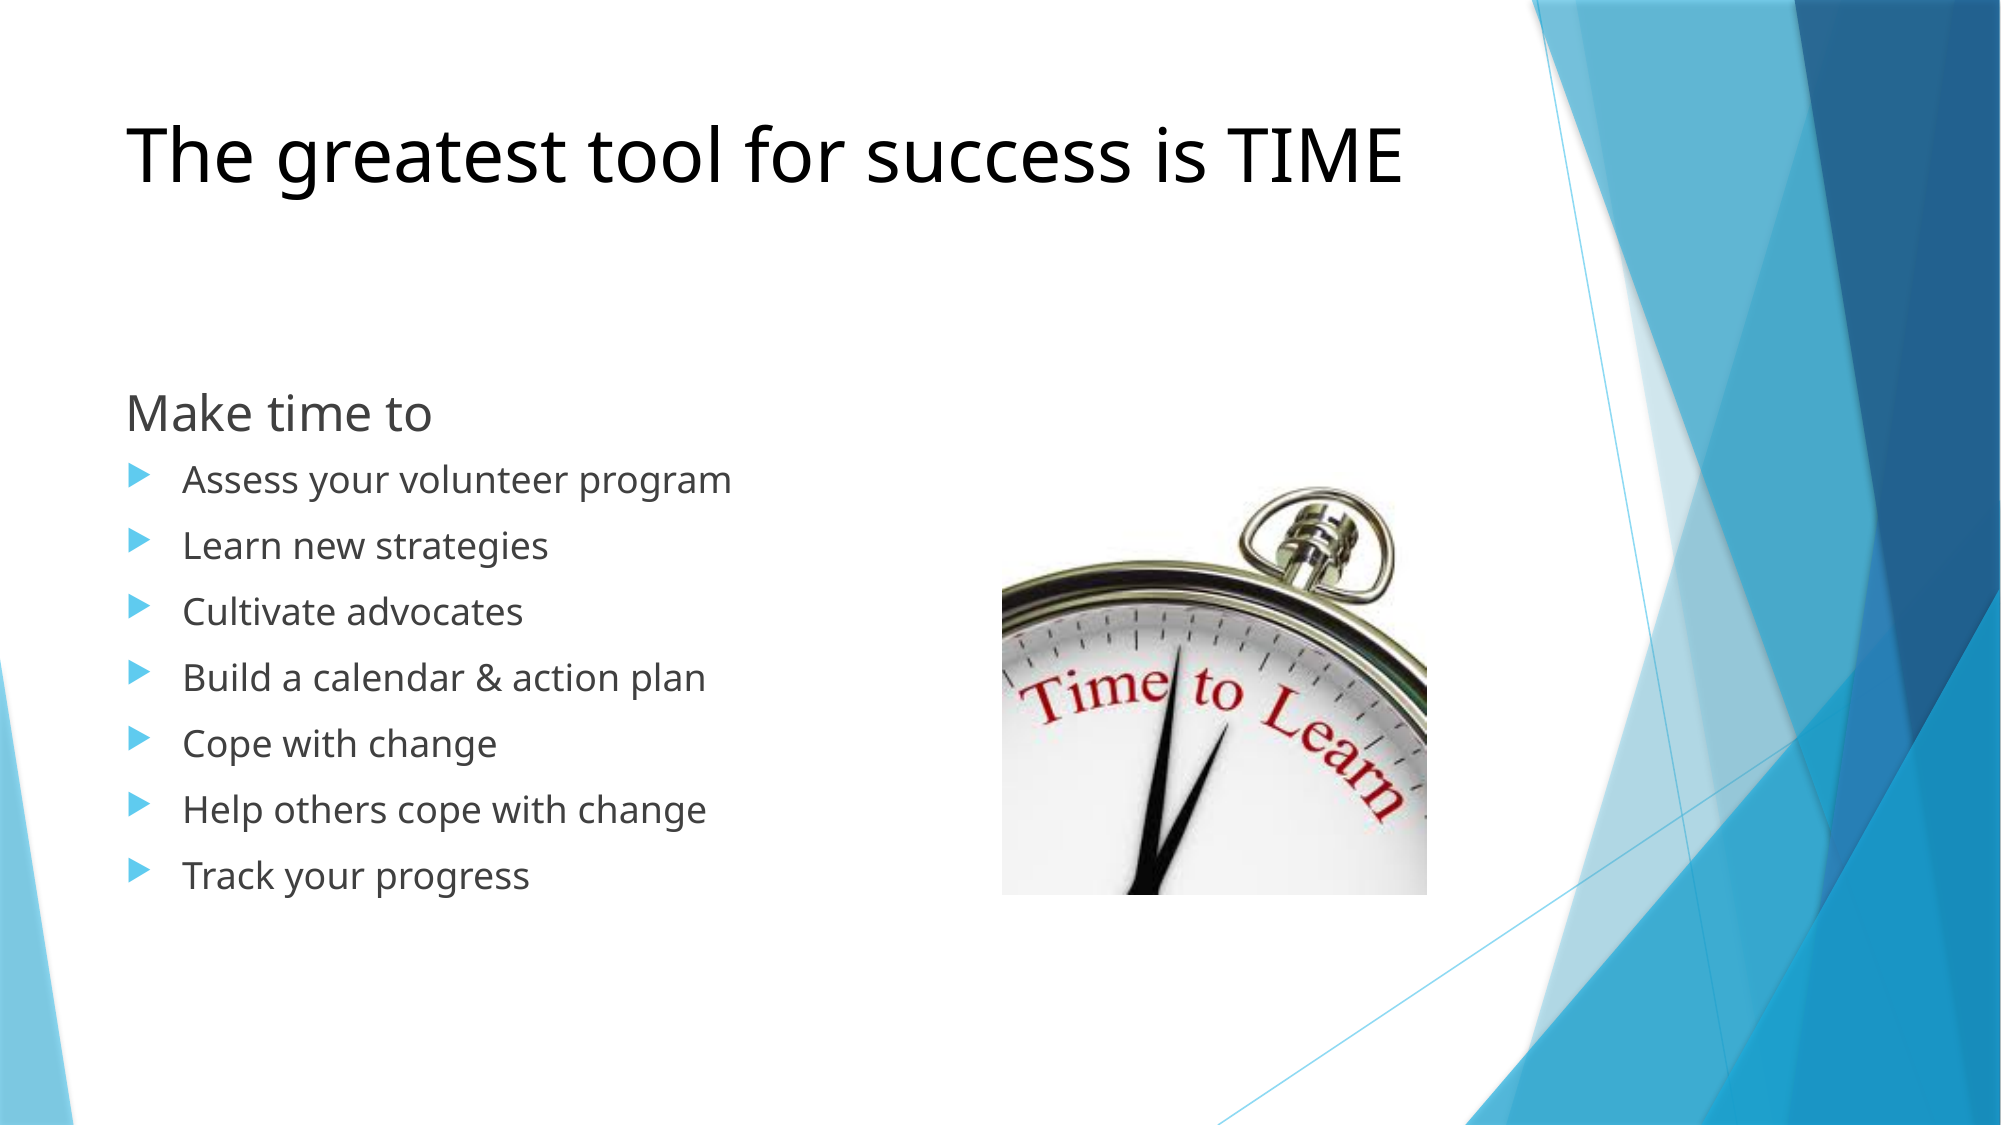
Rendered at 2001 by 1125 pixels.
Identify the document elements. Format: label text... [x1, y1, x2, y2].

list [1001, 472, 1427, 896]
list Assess your volunteer program Learn new strategies Cultivate advocates Build a calendar & action plan Cope with change Help others cope with change Track your progress [110, 448, 798, 991]
list Make time to [110, 354, 798, 448]
title The greatest tool for success is TIME [111, 99, 1522, 317]
